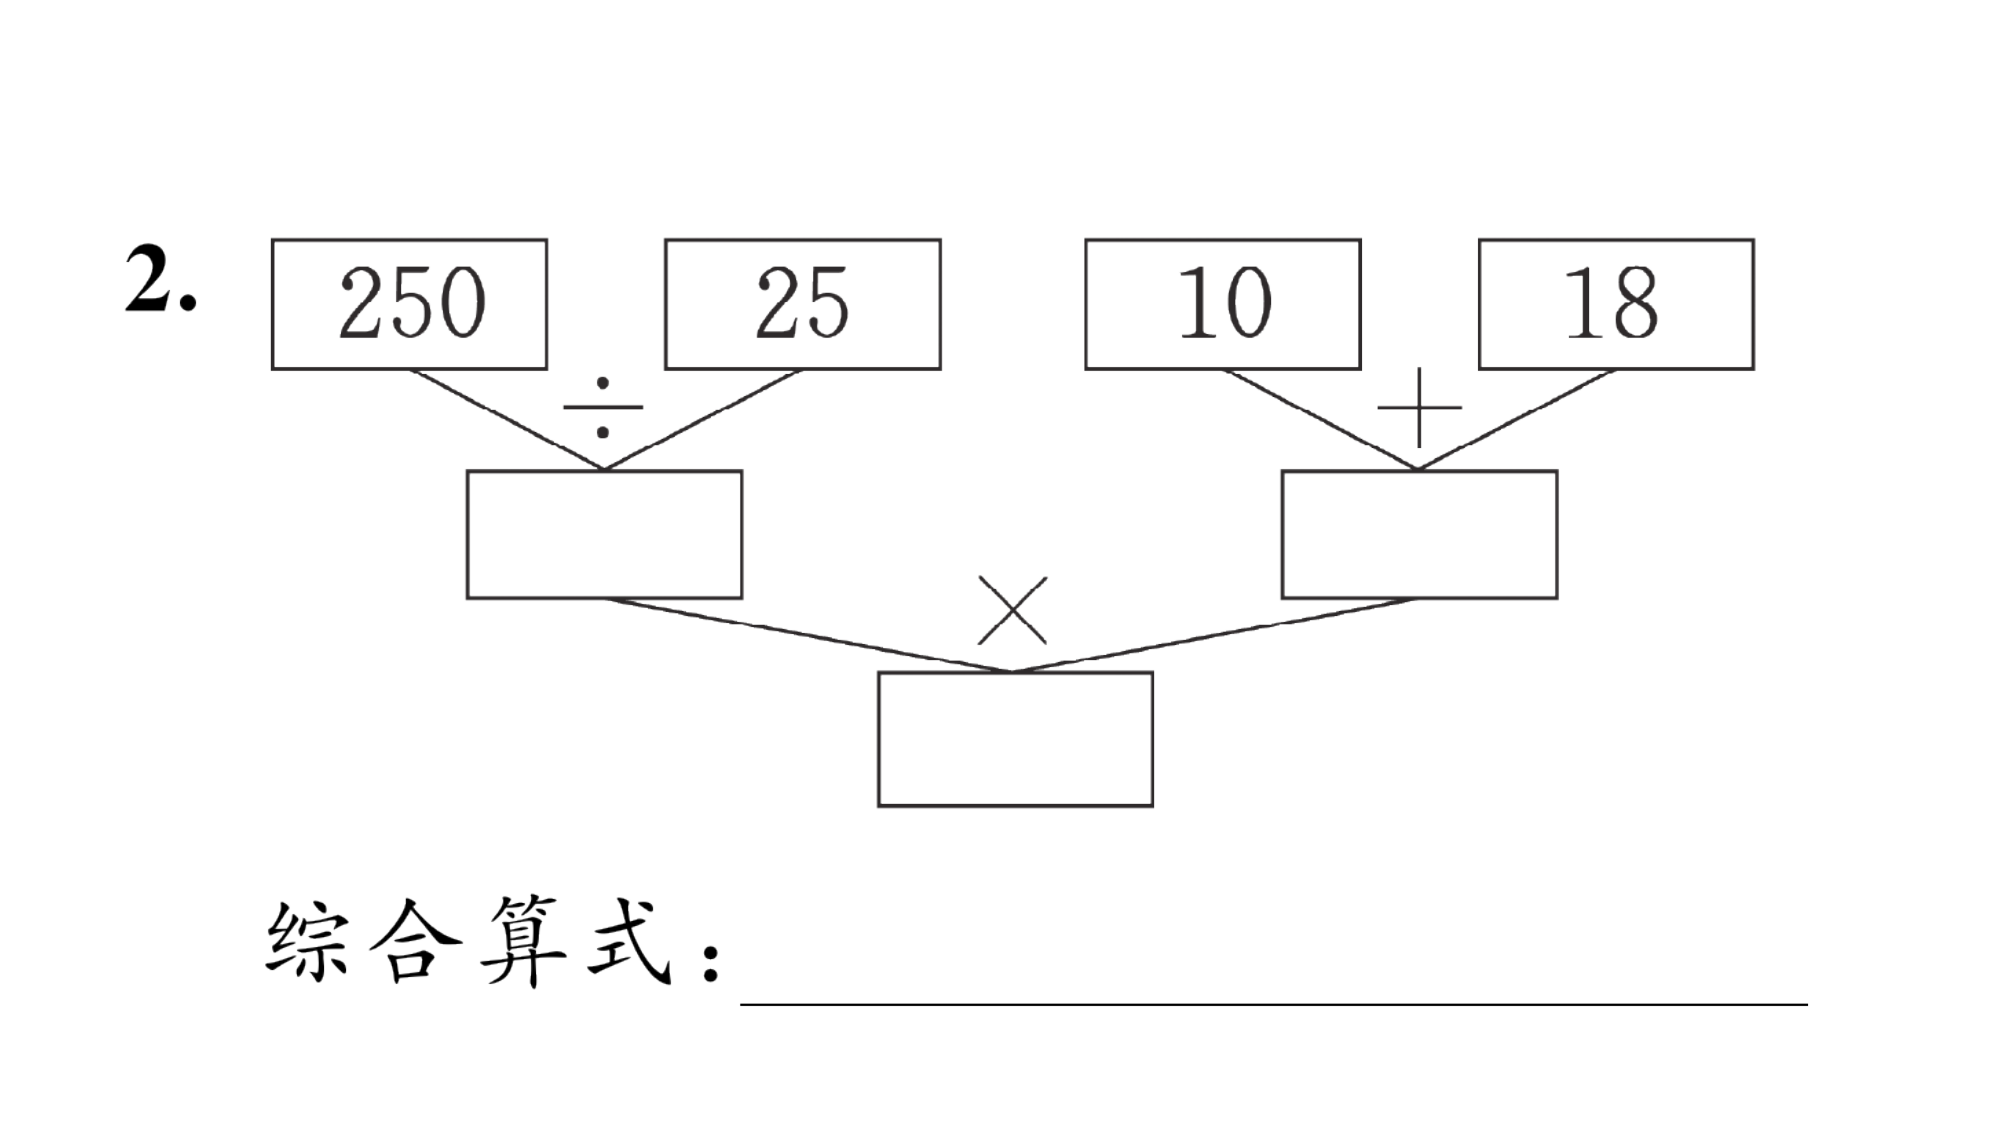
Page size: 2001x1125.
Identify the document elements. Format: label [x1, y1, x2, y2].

picture [118, 177, 2000, 1038]
